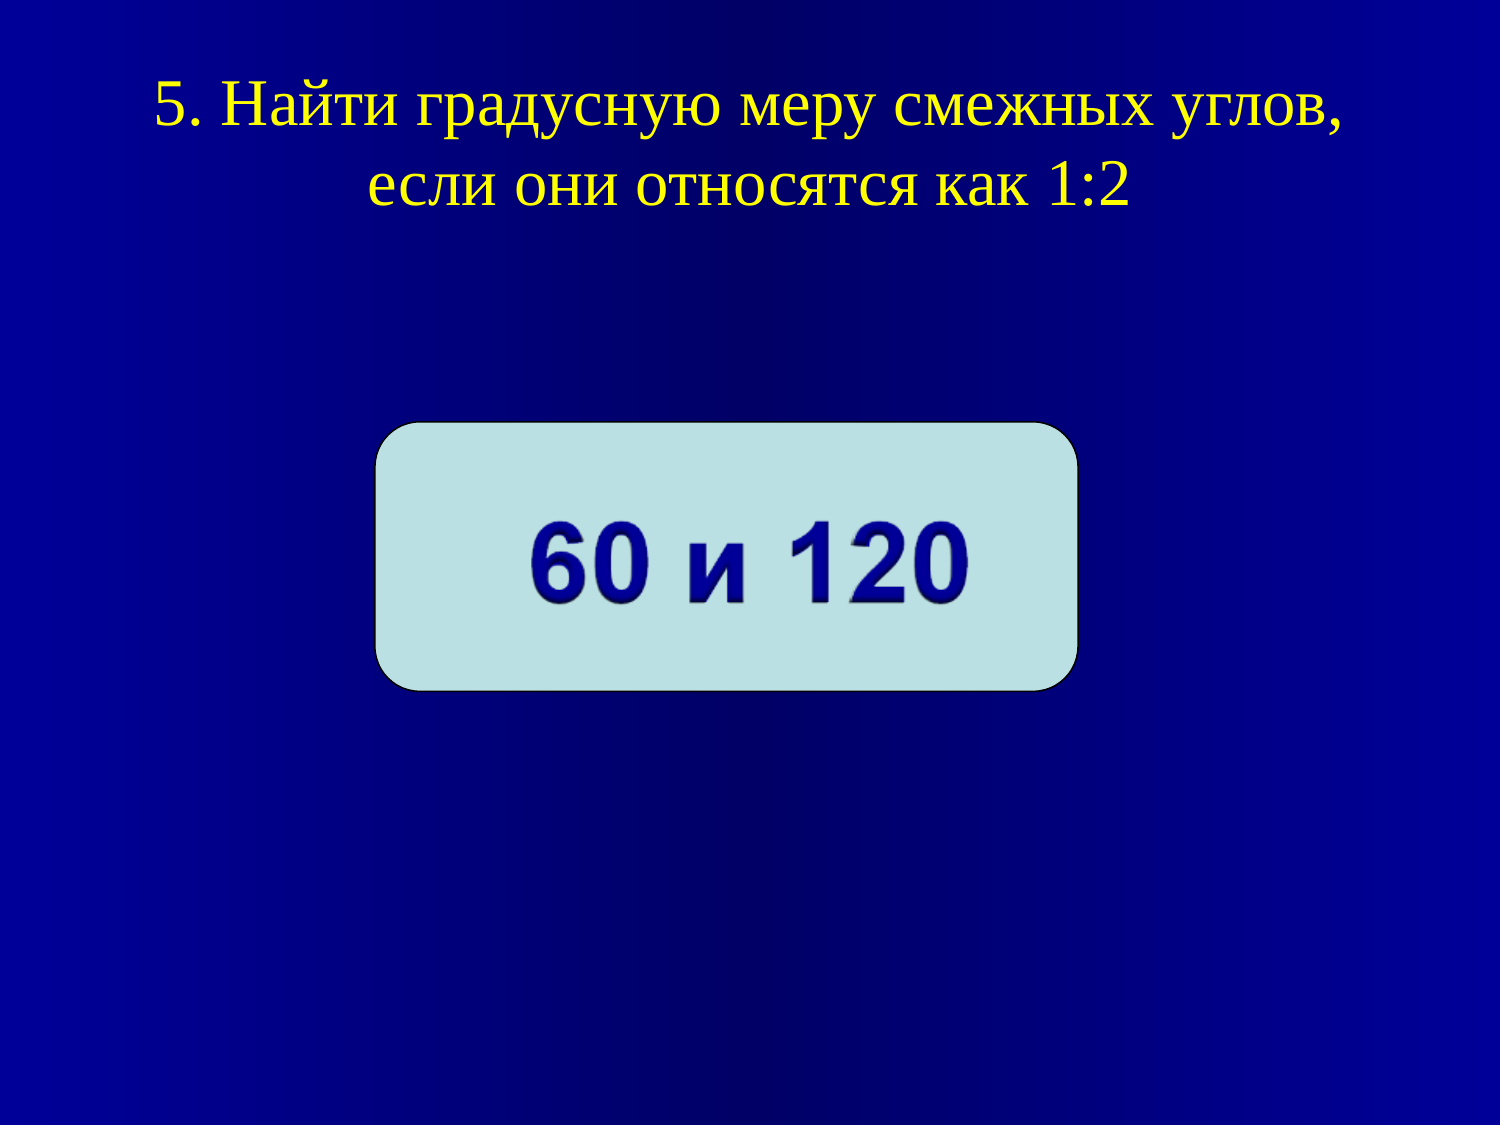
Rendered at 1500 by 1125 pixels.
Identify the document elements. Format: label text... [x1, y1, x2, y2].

title 5. Найти градусную меру смежных углов, если они относятся как 1:2 [74, 44, 1426, 233]
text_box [374, 421, 1079, 692]
